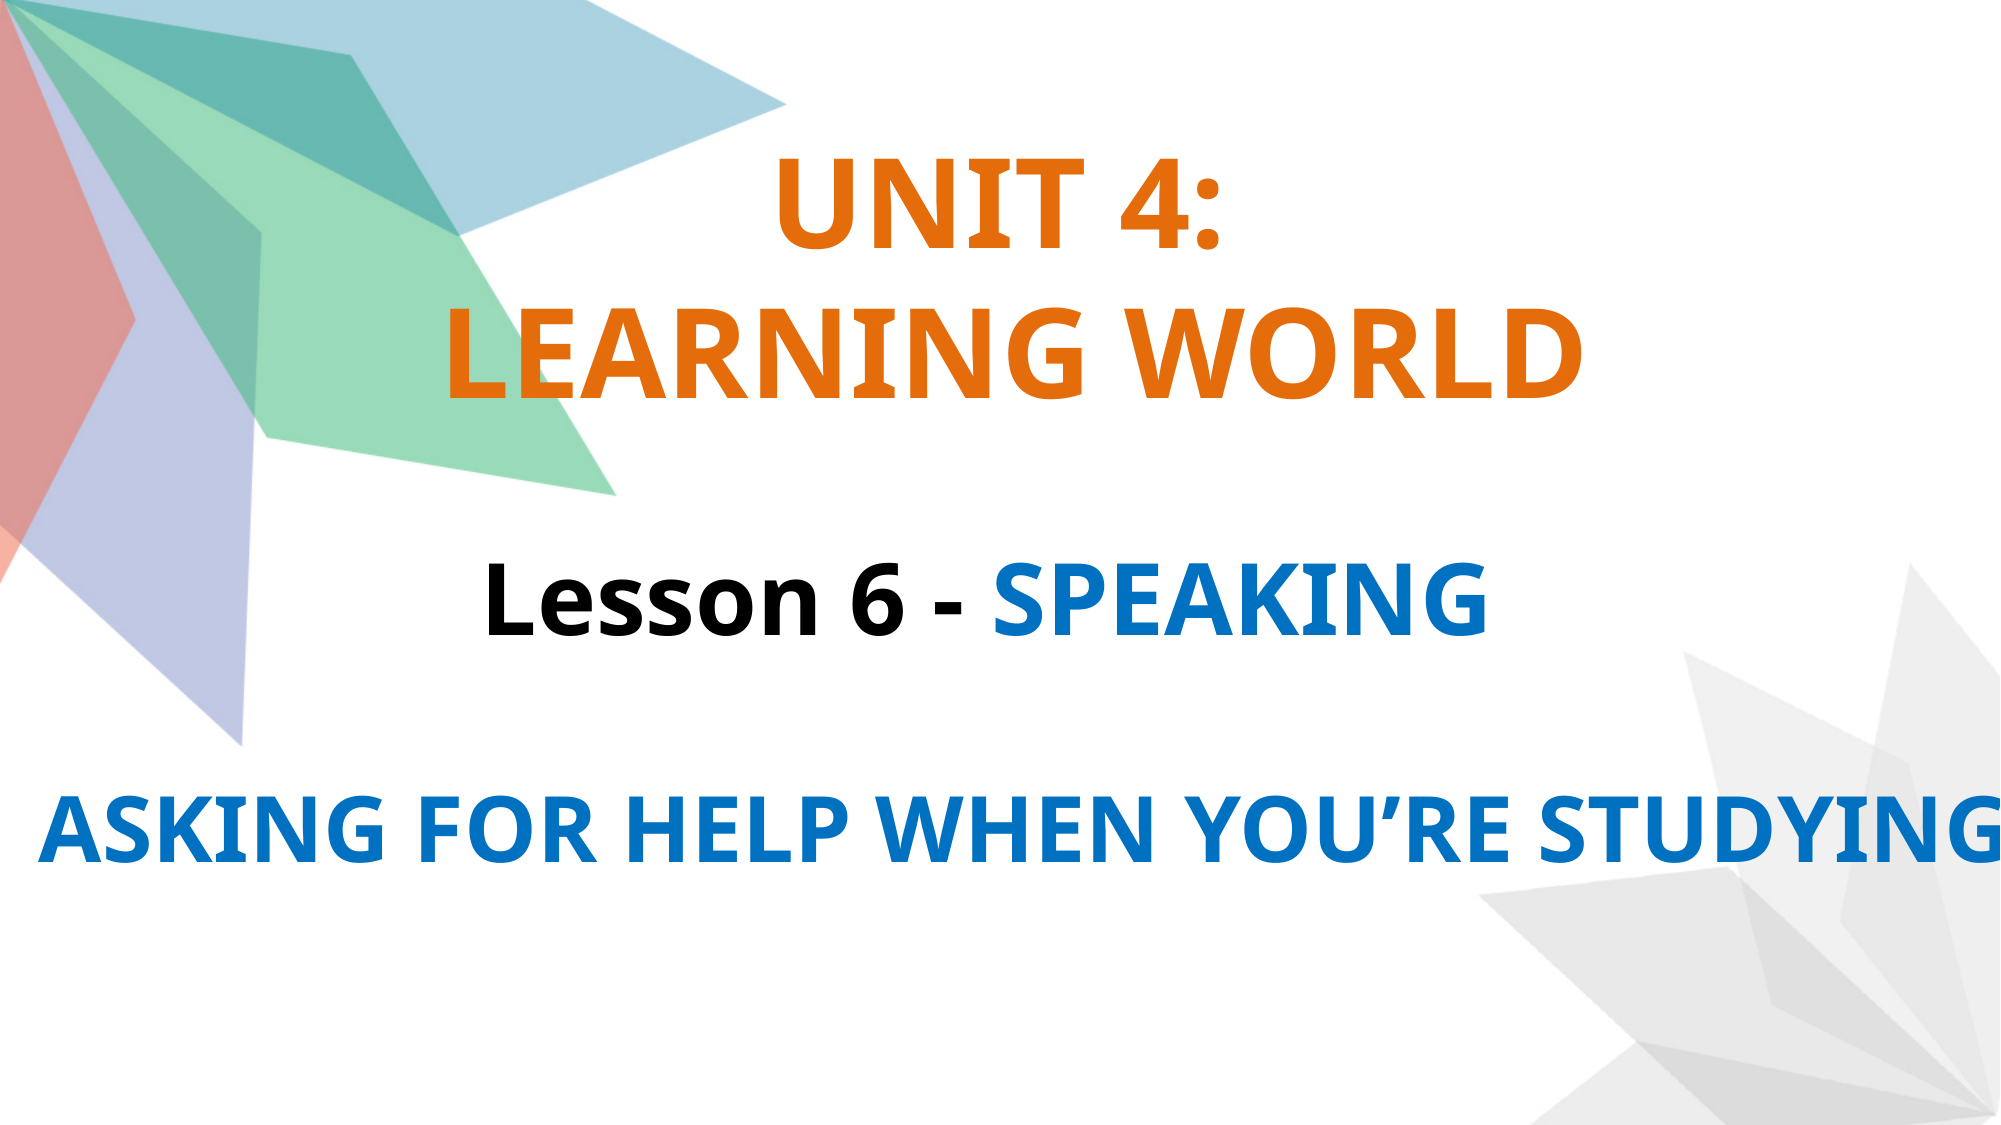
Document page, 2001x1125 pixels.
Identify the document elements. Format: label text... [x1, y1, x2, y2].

text_box ASKING FOR HELP WHEN YOU’RE STUDYING [0, 763, 2000, 888]
picture [0, 0, 2001, 1125]
text_box UNIT 4: LEARNING WORLD [81, 172, 1948, 376]
text_box Lesson 6 - SPEAKING [465, 515, 1563, 665]
